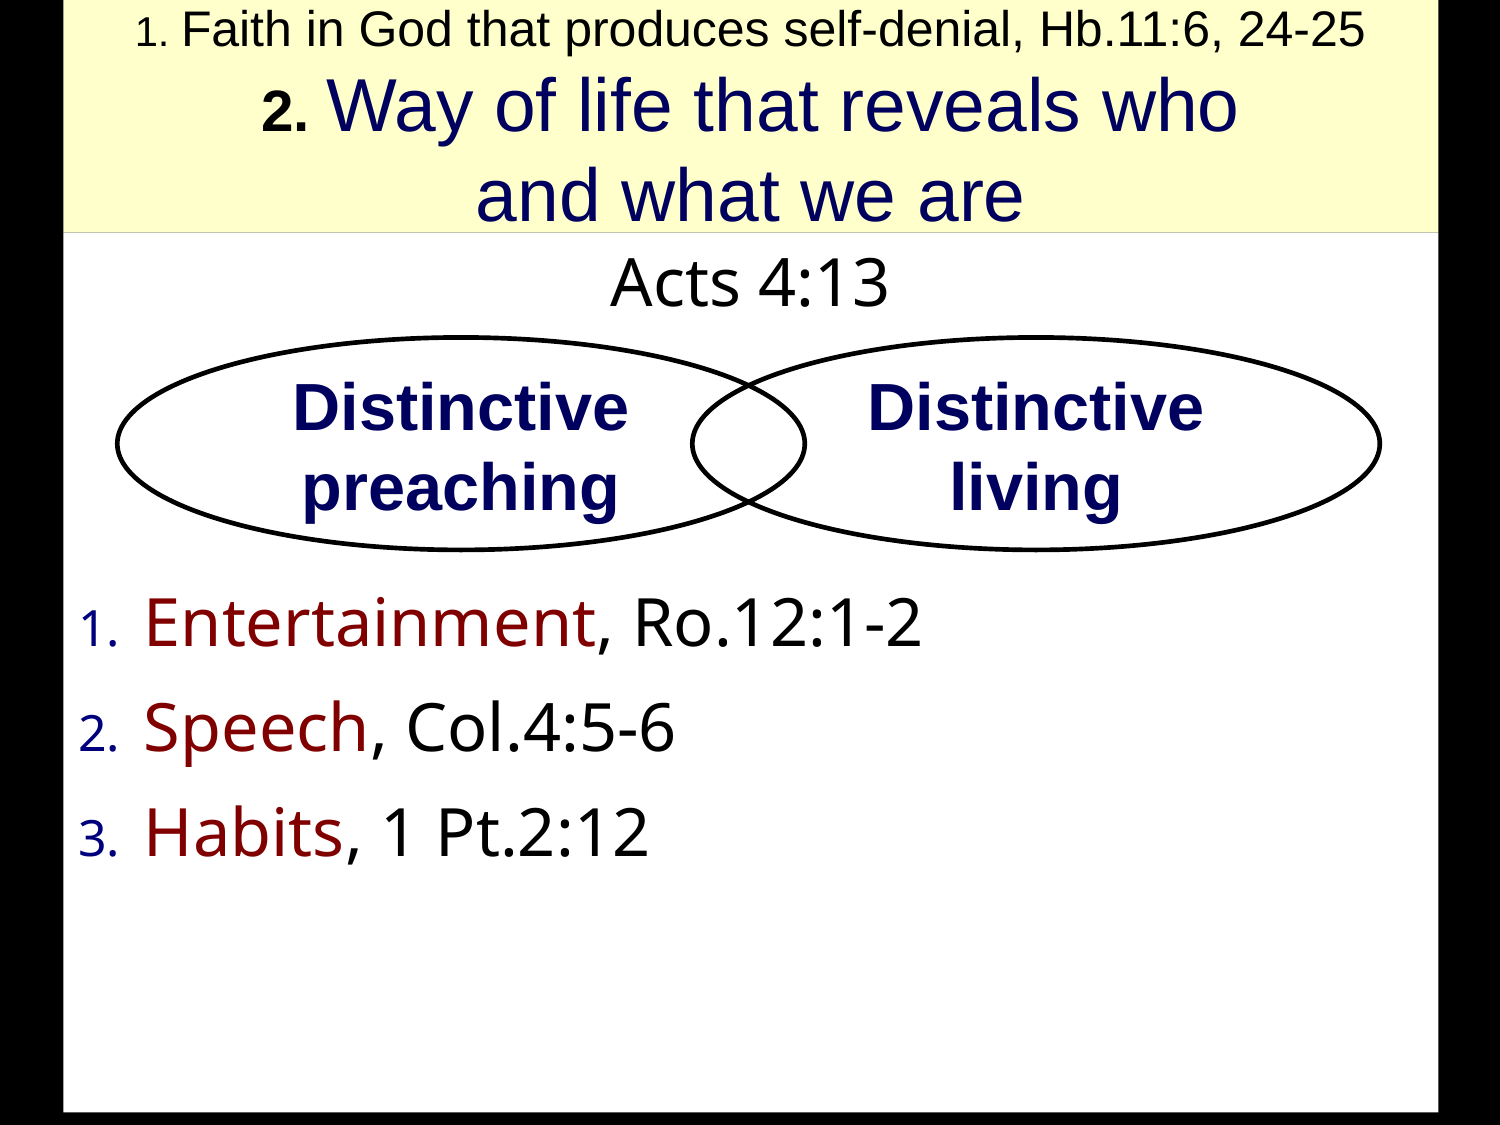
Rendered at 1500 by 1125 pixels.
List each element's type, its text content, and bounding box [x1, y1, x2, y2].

list Acts 4:13 Entertainment, Ro.12:1-2 Speech, Col.4:5-6 Habits, 1 Pt.2:12 [63, 232, 1439, 1113]
title 1. Faith in God that produces self-denial, Hb.11:6, 24-25 2. Way of life that reveals who and what we are [63, 0, 1439, 232]
text_box Distinctive living [692, 337, 1380, 550]
text_box Distinctive preaching [117, 337, 748, 550]
